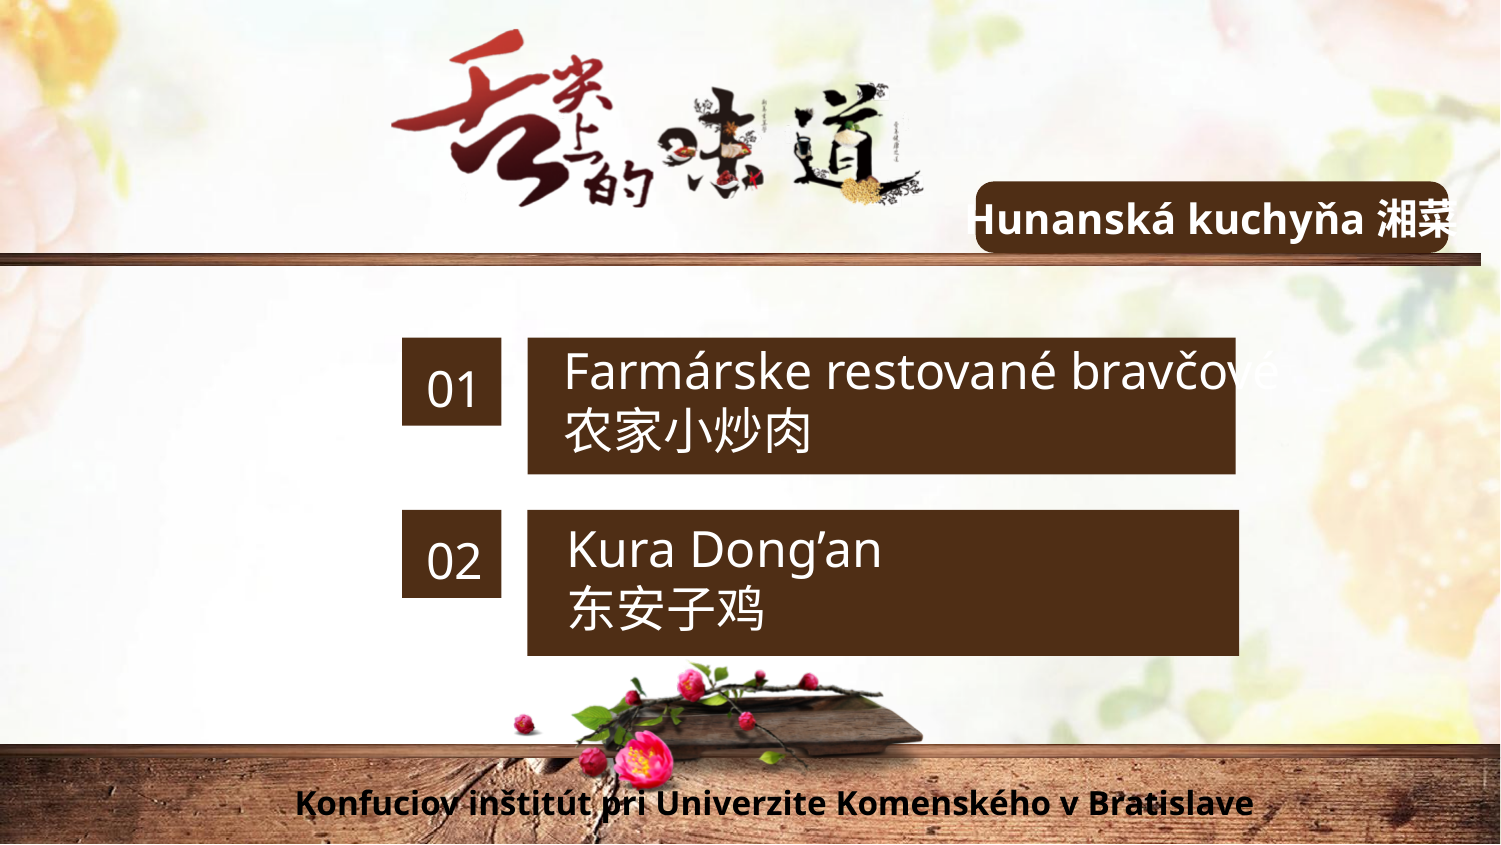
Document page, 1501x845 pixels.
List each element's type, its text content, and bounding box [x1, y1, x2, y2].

text_box [400, 508, 504, 600]
text_box 02 [411, 522, 511, 598]
picture [373, 4, 962, 226]
text_box [400, 336, 504, 428]
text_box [527, 332, 1302, 475]
text_box 01 [411, 350, 511, 425]
picture [0, 618, 1501, 844]
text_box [975, 181, 1449, 254]
picture [0, 252, 1481, 267]
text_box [527, 509, 1248, 657]
